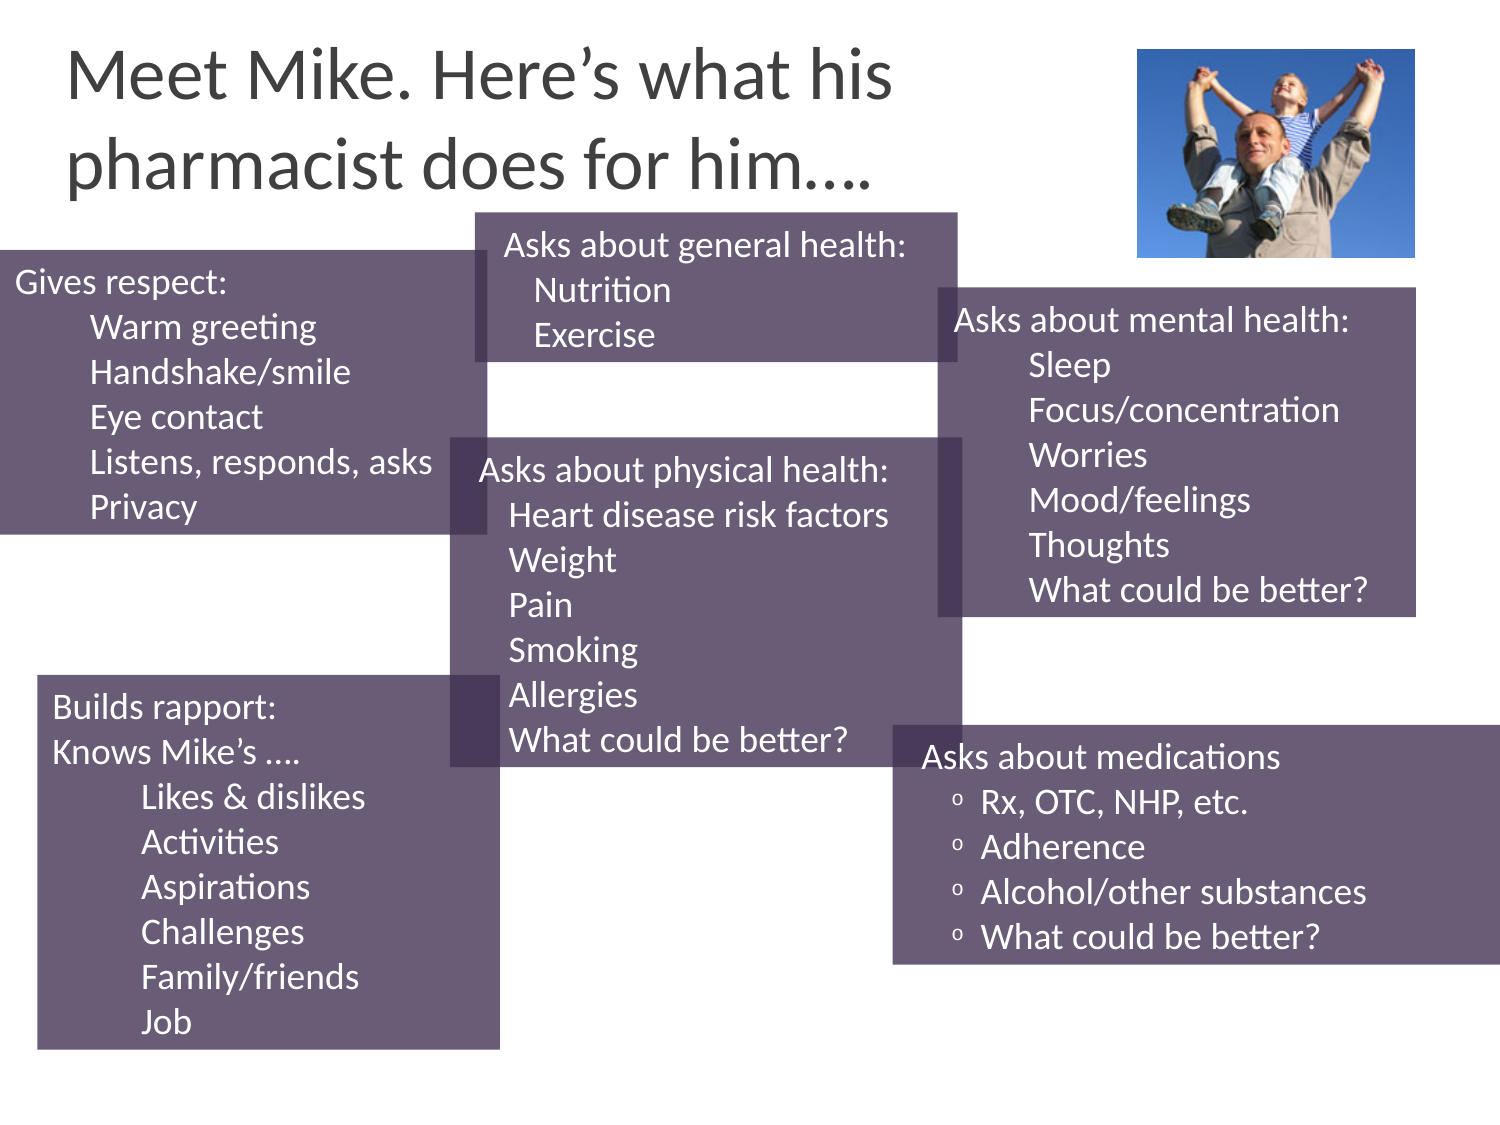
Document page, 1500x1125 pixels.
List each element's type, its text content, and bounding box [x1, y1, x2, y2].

text_box Asks about medications Rx, OTC, NHP, etc. Adherence Alcohol/other substances What could be better? [892, 724, 1500, 965]
title Meet Mike. Here’s what his pharmacist does for him…. [50, 24, 1000, 205]
text_box Asks about mental health: Sleep Focus/concentration Worries Mood/feelings Thoughts What could be better? [937, 287, 1416, 618]
text_box Gives respect: Warm greeting Handshake/smile Eye contact Listens, responds, asks Privacy [0, 249, 488, 535]
text_box Asks about physical health: Heart disease risk factors Weight Pain Smoking Allergies What could be better? [449, 437, 963, 768]
text_box Builds rapport: Knows Mike’s …. Likes & dislikes Activities Aspirations Challenges Family/friends Job [37, 674, 500, 1050]
text_box Asks about general health: Nutrition Exercise [474, 212, 958, 363]
picture [1137, 49, 1415, 258]
